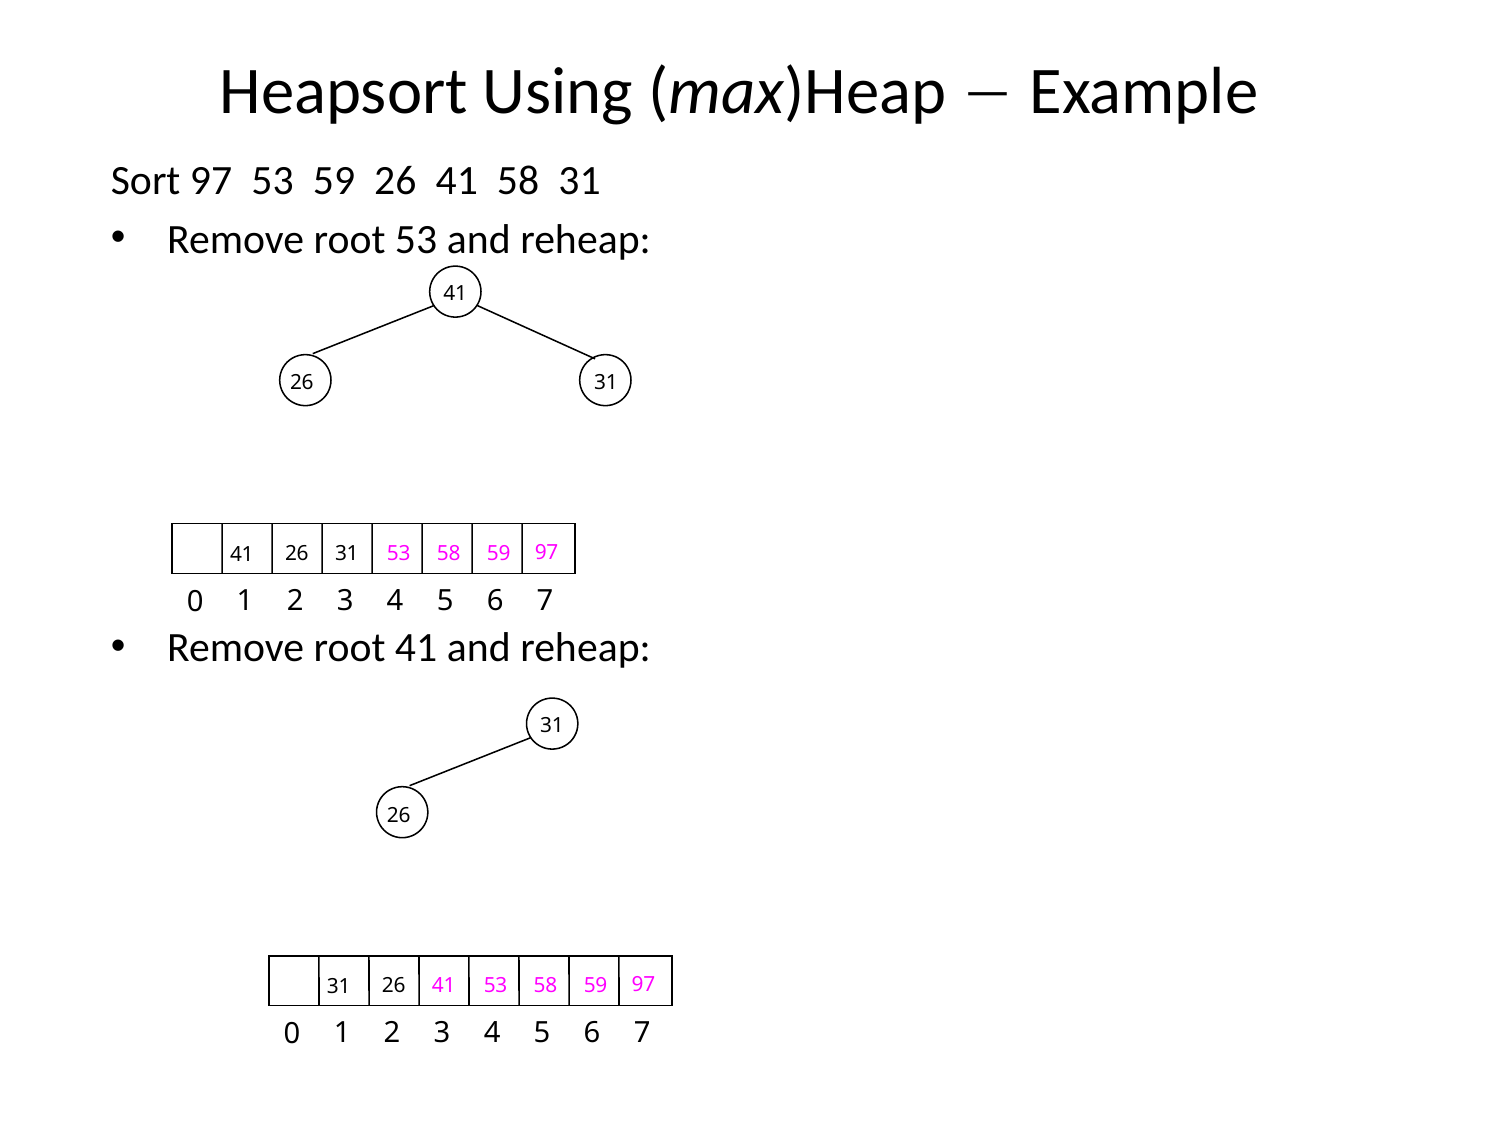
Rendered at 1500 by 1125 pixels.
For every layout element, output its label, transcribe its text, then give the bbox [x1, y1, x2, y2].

text_box [536, 744, 568, 750]
text_box [590, 401, 621, 406]
text_box 2 [272, 573, 319, 624]
text_box [172, 523, 222, 574]
text_box [268, 955, 318, 1006]
text_box 0 [268, 1006, 316, 1057]
text_box 31 [312, 965, 366, 1005]
text_box [523, 523, 576, 574]
text_box 4 [468, 1005, 516, 1056]
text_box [274, 354, 332, 406]
text_box 4 [371, 573, 419, 624]
text_box 5 [518, 1005, 566, 1056]
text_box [371, 786, 429, 838]
text_box 58 [422, 532, 472, 572]
text_box 53 [468, 964, 518, 1004]
text_box [588, 354, 623, 361]
text_box 41 [215, 533, 269, 573]
text_box [323, 523, 372, 532]
text_box [175, 584, 214, 623]
text_box 1 [318, 1005, 366, 1056]
text_box 97 [616, 963, 670, 1003]
text_box 59 [472, 532, 526, 572]
text_box [223, 523, 272, 574]
text_box 31 [579, 361, 633, 401]
text_box 7 [618, 1005, 666, 1056]
text_box 2 [368, 1005, 416, 1056]
text_box 1 [221, 573, 269, 624]
text_box [373, 523, 422, 532]
title Heapsort Using (max)Heap  Example [101, 27, 1377, 145]
text_box 58 [518, 964, 568, 1004]
text_box 26 [367, 964, 417, 1004]
list Sort 97 53 59 26 41 58 31 Remove root 53 and reheap: Remove root 41 and reheap: [95, 145, 1399, 990]
text_box [537, 698, 568, 703]
text_box 31 [320, 532, 372, 572]
text_box 41 [428, 271, 482, 312]
text_box [319, 955, 369, 1006]
text_box [423, 523, 472, 532]
text_box [369, 955, 468, 964]
text_box 0 [172, 574, 219, 625]
text_box [272, 1016, 310, 1055]
text_box 26 [270, 532, 320, 572]
text_box [440, 266, 471, 271]
text_box [273, 523, 322, 532]
text_box 3 [418, 1005, 466, 1056]
text_box 5 [422, 573, 469, 624]
text_box 31 [525, 703, 579, 744]
text_box 41 [417, 964, 468, 1004]
text_box 6 [568, 1005, 616, 1056]
text_box 6 [472, 573, 519, 624]
text_box 97 [519, 530, 574, 571]
text_box [619, 955, 672, 1006]
text_box 53 [372, 532, 422, 572]
text_box 3 [322, 573, 369, 624]
text_box 59 [568, 964, 623, 1004]
text_box [473, 523, 522, 532]
text_box [439, 312, 471, 318]
text_box [469, 955, 518, 964]
text_box [519, 955, 618, 964]
text_box 7 [521, 573, 569, 624]
